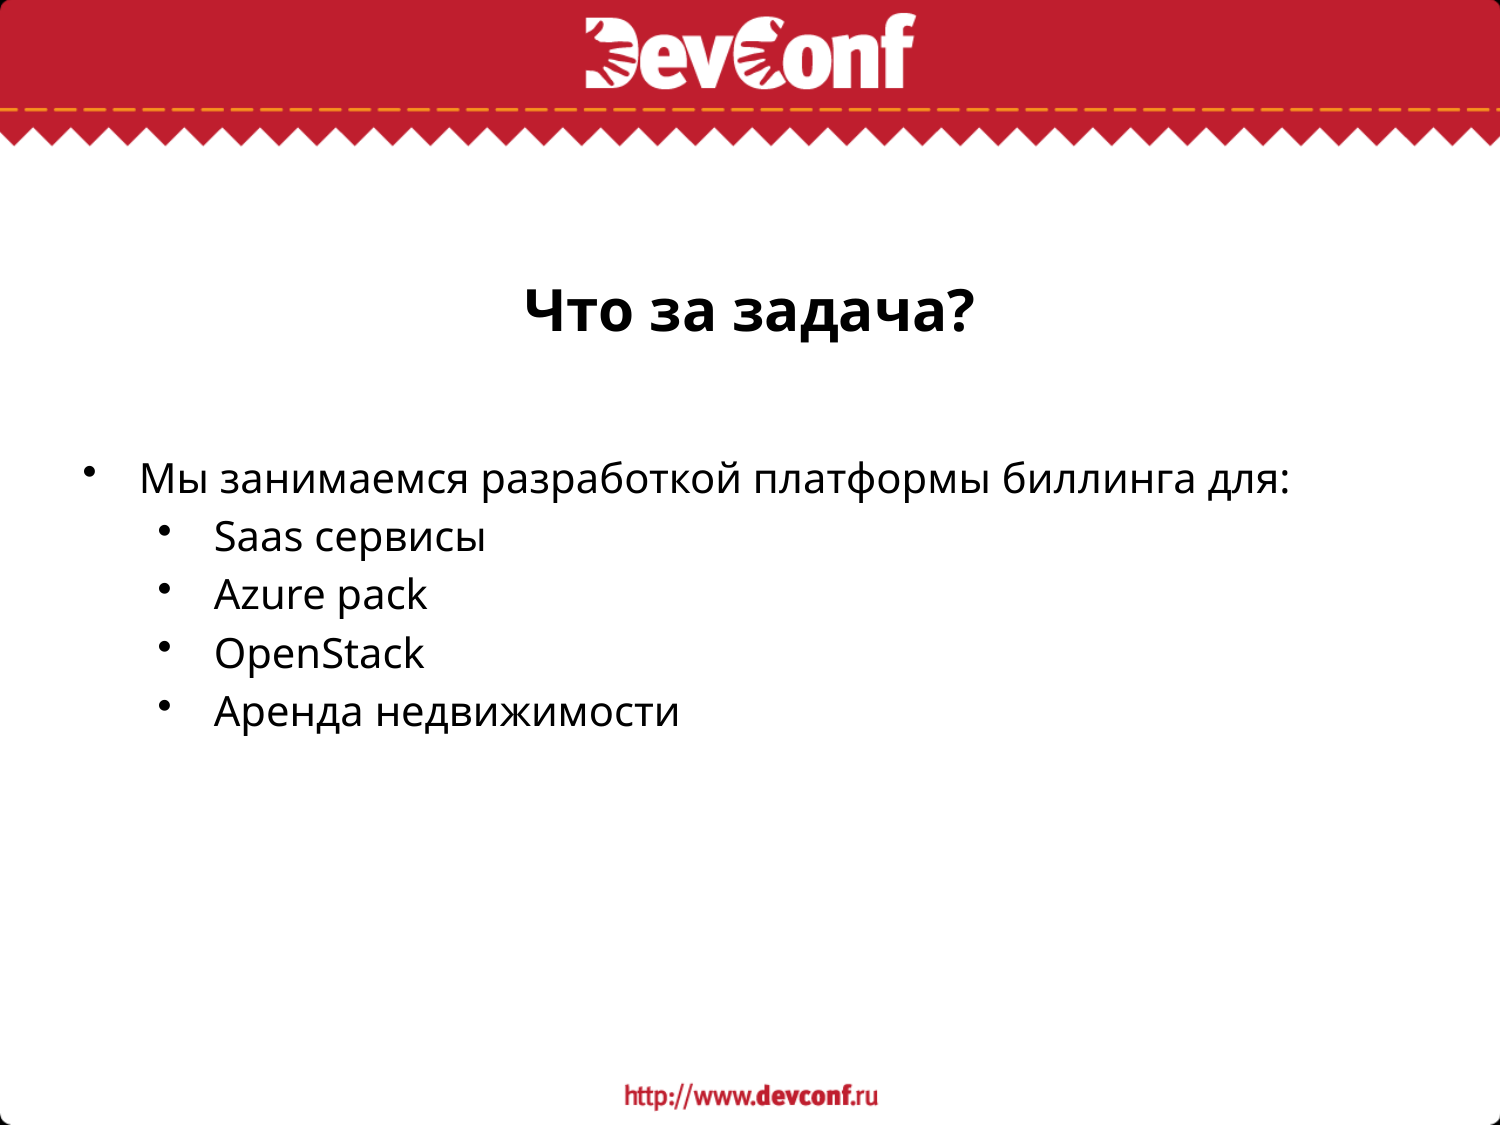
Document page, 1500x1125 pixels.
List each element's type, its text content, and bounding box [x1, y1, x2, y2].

title Что за задача? [74, 219, 1426, 398]
picture [0, 0, 1500, 1125]
list Мы занимаемся разработкой платформы биллинга для: Saas сервисы Azure pack OpenStack Аренда недвижимости [74, 443, 1426, 965]
